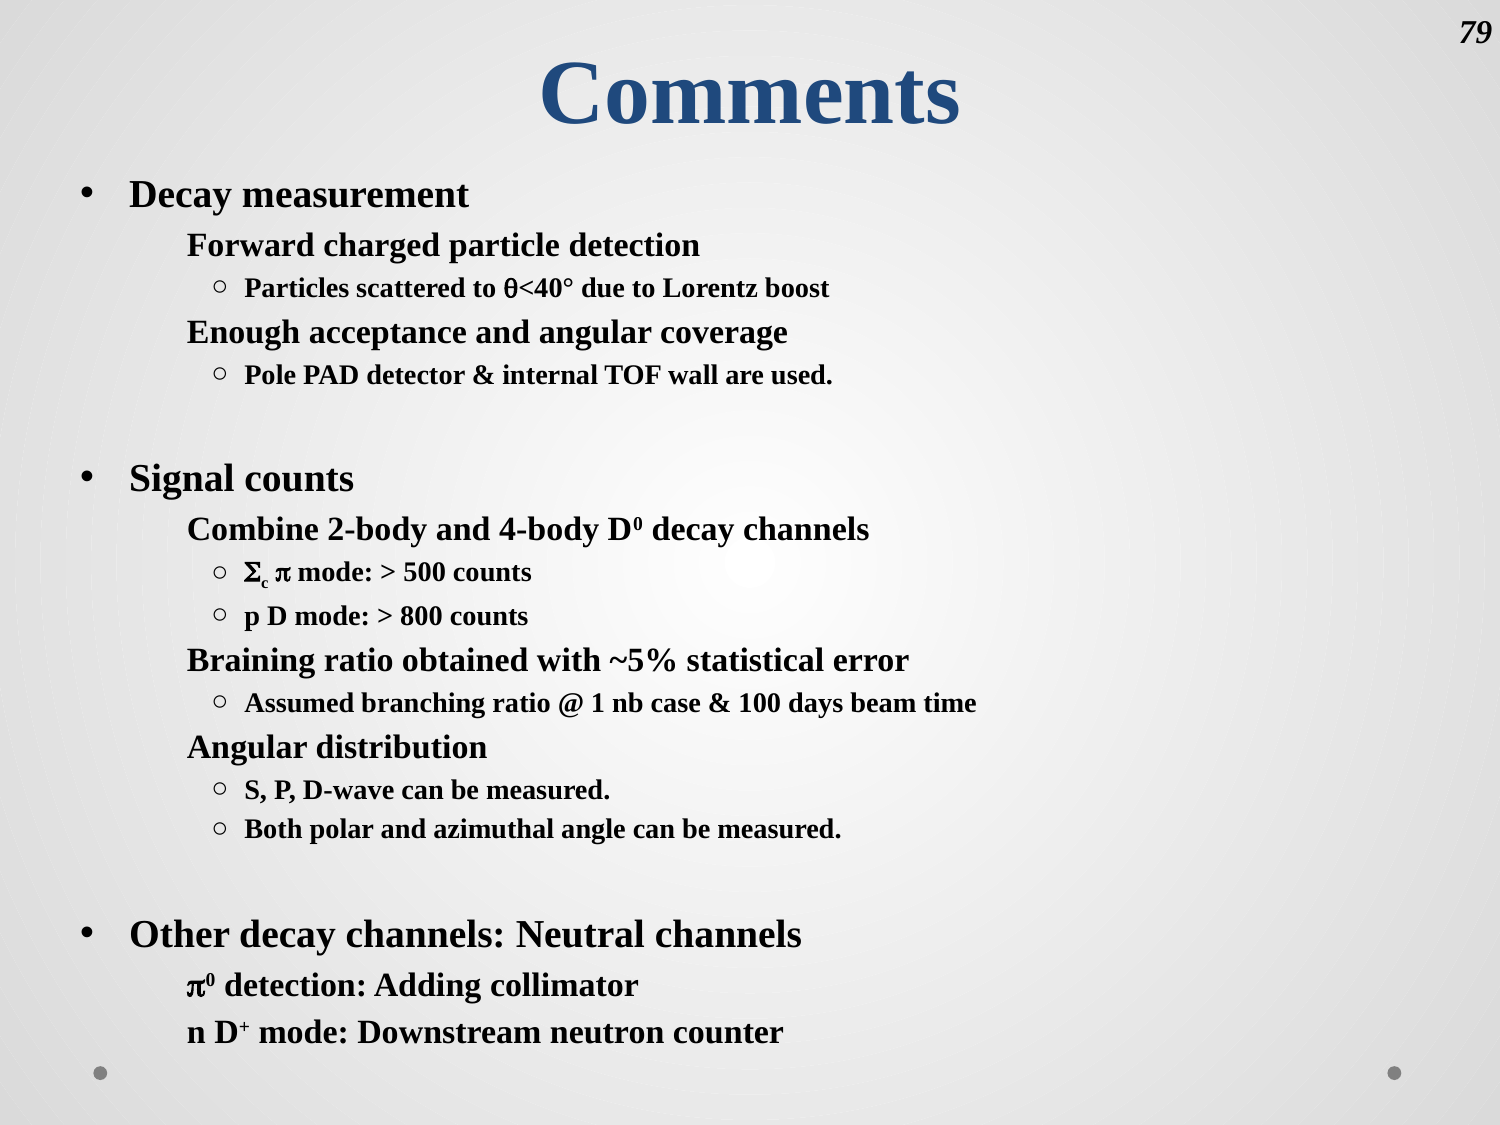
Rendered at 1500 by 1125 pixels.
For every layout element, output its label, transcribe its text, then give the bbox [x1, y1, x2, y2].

title Comments [75, 0, 1425, 149]
slide_number 79 [1407, 0, 1500, 60]
list Decay measurement Forward charged particle detection Particles scattered to q<40° due to Lorentz boost Enough acceptance and angular coverage Pole PAD detector & internal TOF wall are used. Signal counts Combine 2-body and 4-body D0 decay channels Sc p mode: > 500 counts p D mode: > 800 counts Braining ratio obtained with ~5% statistical error Assumed branching ratio @ 1 nb case & 100 days beam time Angular distribution S, P, D-wave can be measured. Both polar and azimuthal angle can be measured. Other decay channels: Neutral channels p0 detection: Adding collimator n D+ mode: Downstream neutron counter [64, 160, 1459, 1071]
